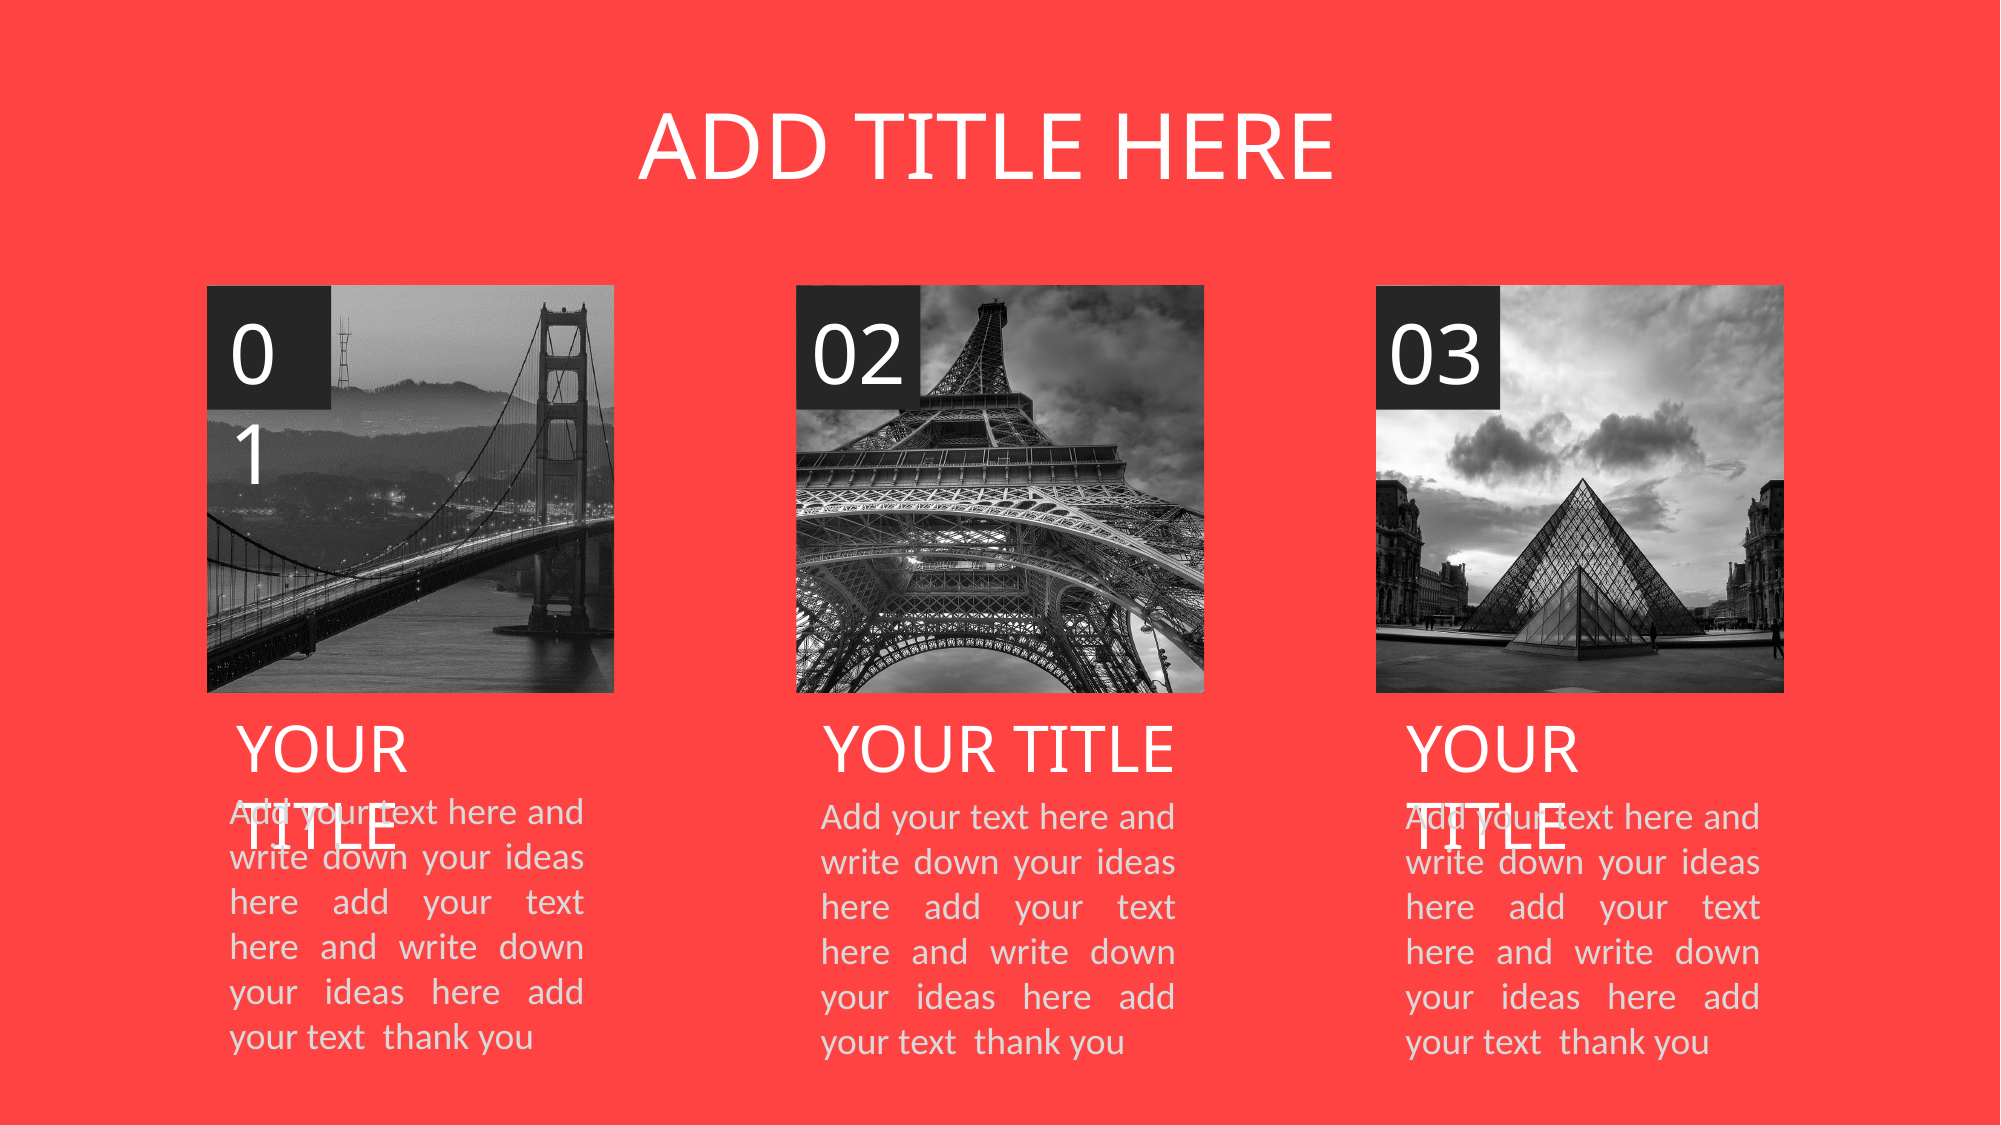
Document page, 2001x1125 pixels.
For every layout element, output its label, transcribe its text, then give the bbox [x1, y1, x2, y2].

text_box [1375, 284, 1785, 694]
text_box YOUR TITLE [808, 700, 1192, 784]
text_box 02 [796, 293, 932, 409]
text_box [795, 284, 921, 411]
picture [207, 285, 615, 693]
text_box [1375, 284, 1501, 293]
text_box Add your text here and write down your ideas here add your text here and write down your ideas here add your text thank you [805, 784, 1192, 1070]
text_box YOUR TITLE [221, 700, 600, 779]
text_box [795, 284, 1205, 694]
text_box ADD TITLE HERE [623, 80, 1377, 205]
text_box Add your text here and write down your ideas here add your text here and write down your ideas here add your text thank you [214, 779, 600, 1065]
text_box Add your text here and write down your ideas here add your text here and write down your ideas here add your text thank you [1390, 784, 1776, 1070]
text_box YOUR TITLE [1391, 700, 1768, 784]
text_box 03 [1373, 293, 1519, 409]
